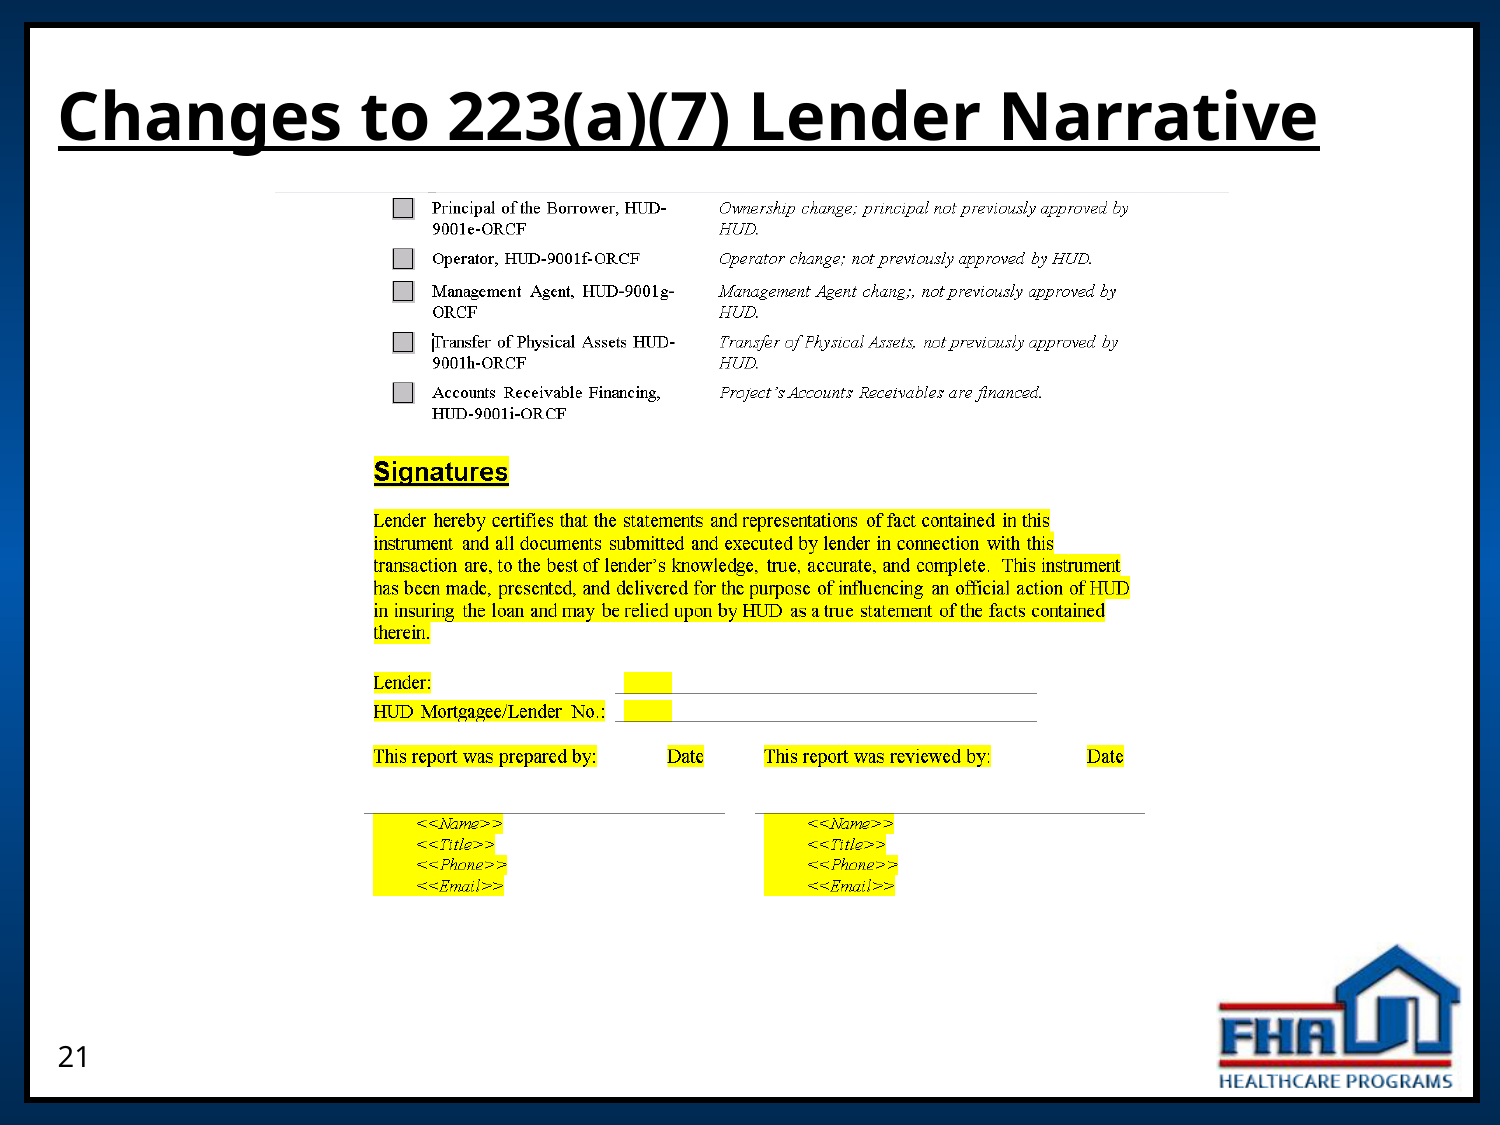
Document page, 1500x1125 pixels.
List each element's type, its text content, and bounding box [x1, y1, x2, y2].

picture [1216, 942, 1463, 1092]
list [274, 192, 1230, 967]
title Changes to 223(a)(7) Lender Narrative [42, 34, 1467, 194]
